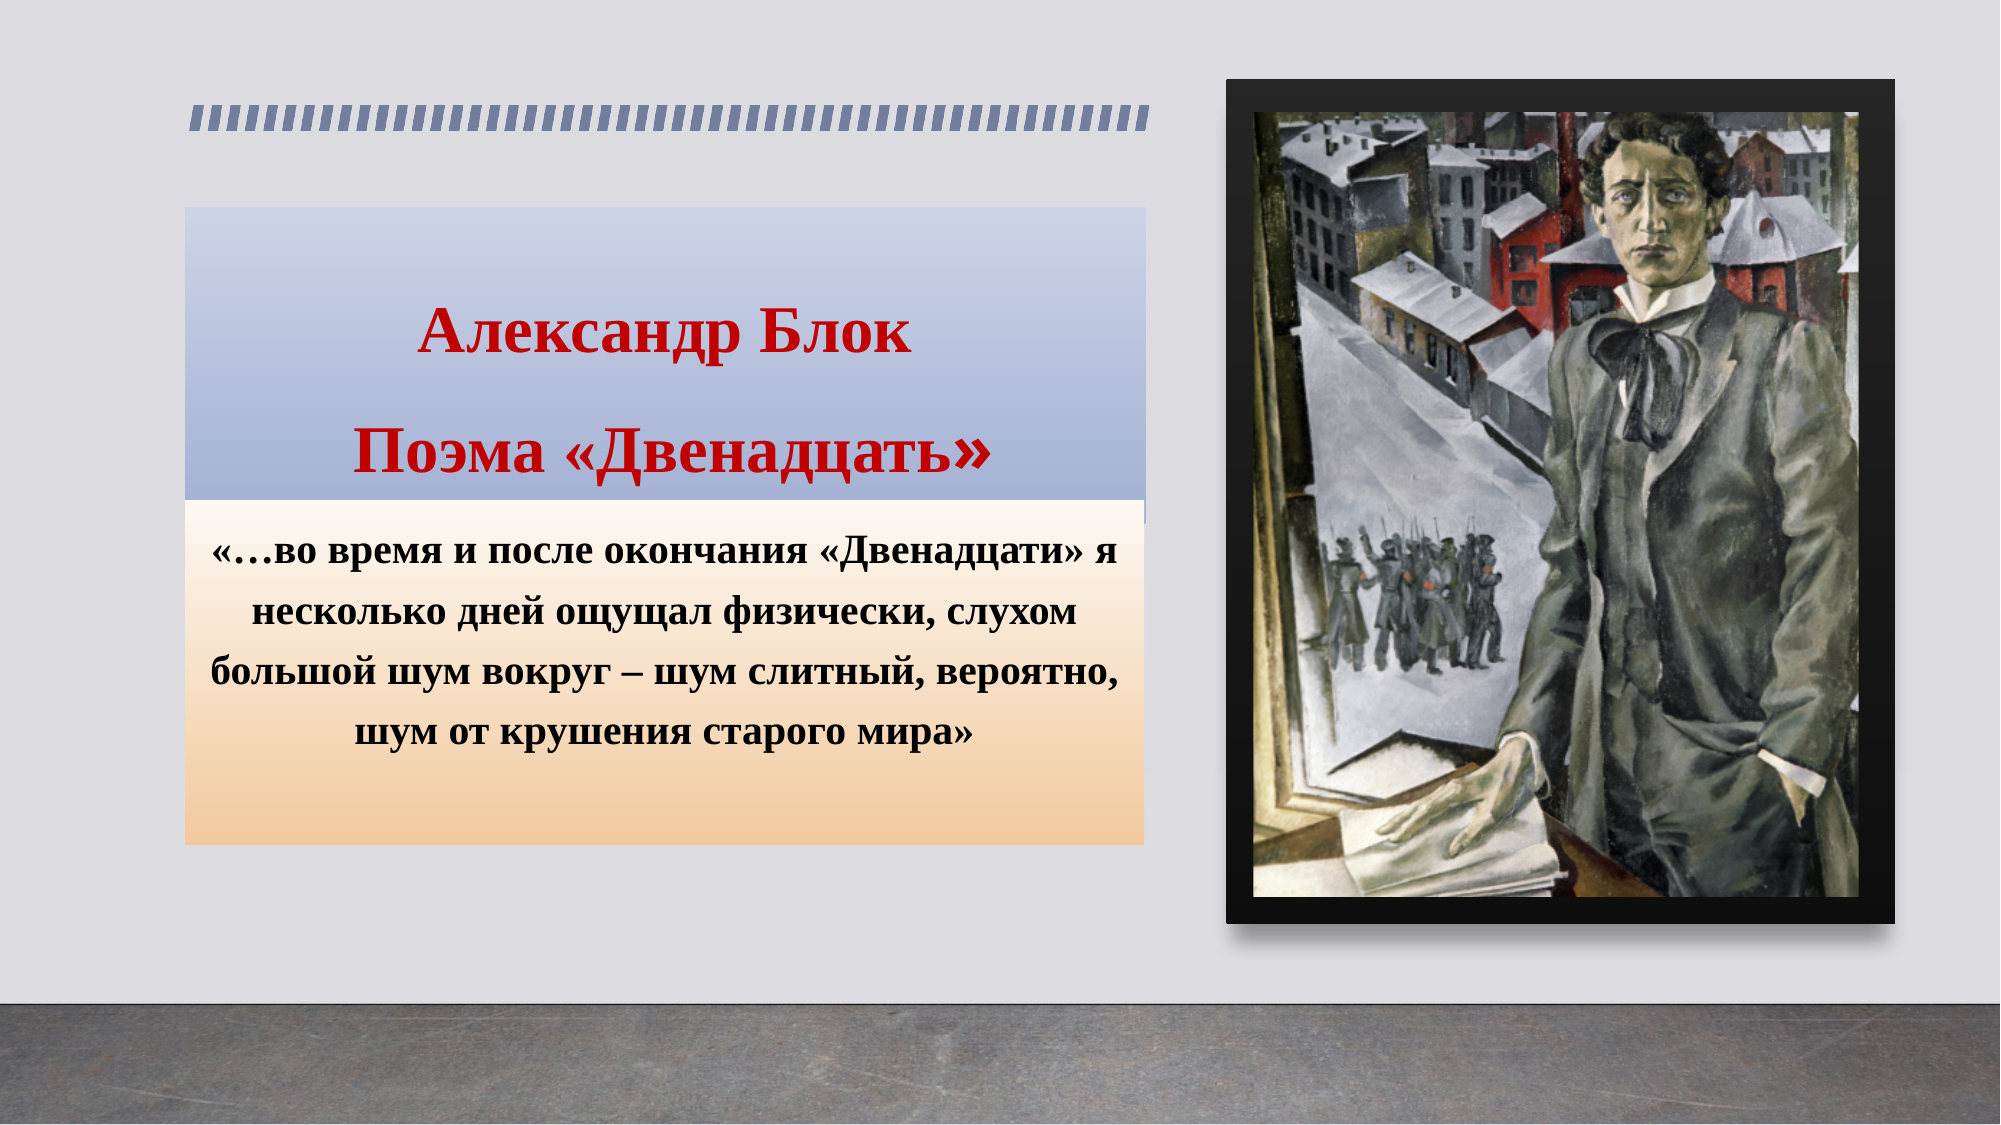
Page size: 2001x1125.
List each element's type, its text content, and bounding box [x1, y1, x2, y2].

picture [1253, 111, 1859, 897]
list «…во время и после окончания «Двенадцати» я несколько дней ощущал физически, слухом большой шум вокруг – шум слитный, вероятно, шум от крушения старого мира» [185, 500, 1145, 845]
picture [0, 1004, 2000, 1124]
title Александр Блок Поэма «Двенадцать» [185, 207, 1146, 524]
